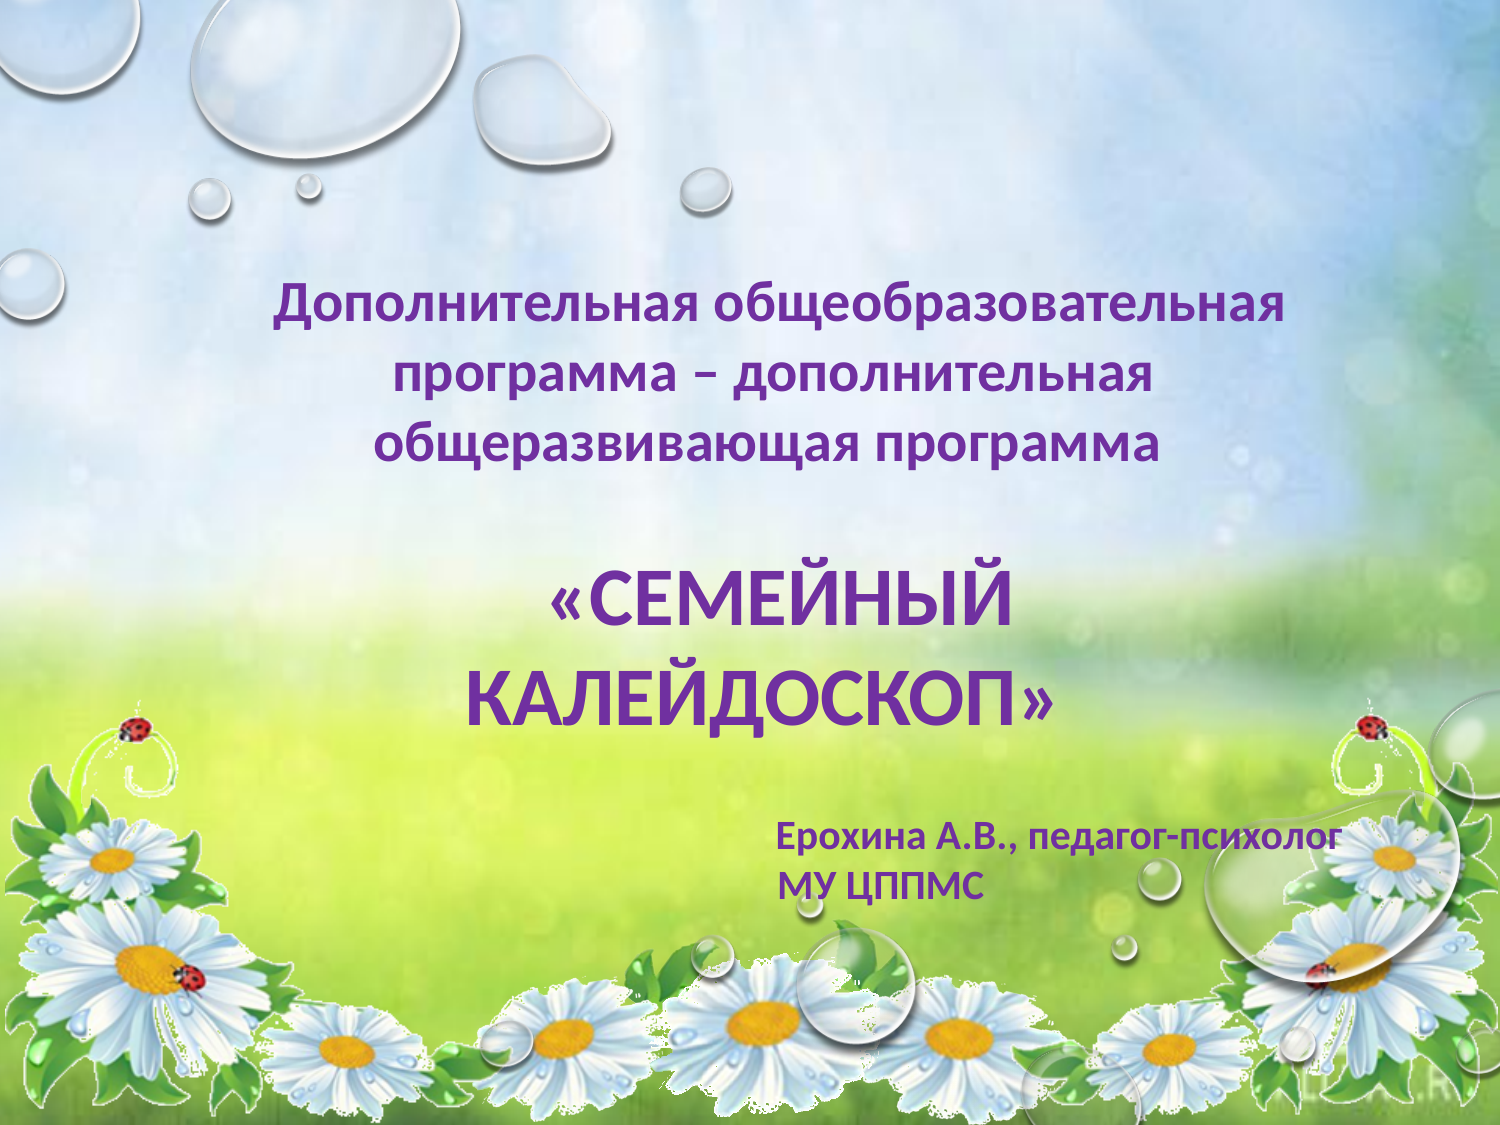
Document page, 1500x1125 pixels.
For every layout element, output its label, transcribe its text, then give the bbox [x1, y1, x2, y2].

text_box Дополнительная общеобразовательная программа – дополнительная общеразвивающая программа «СЕМЕЙНЫЙ КАЛЕЙДОСКОП» [218, 255, 1329, 750]
text_box Ерохина А.В., педагог-психолог МУ ЦППМС [667, 800, 1459, 916]
picture [0, 0, 1500, 1125]
